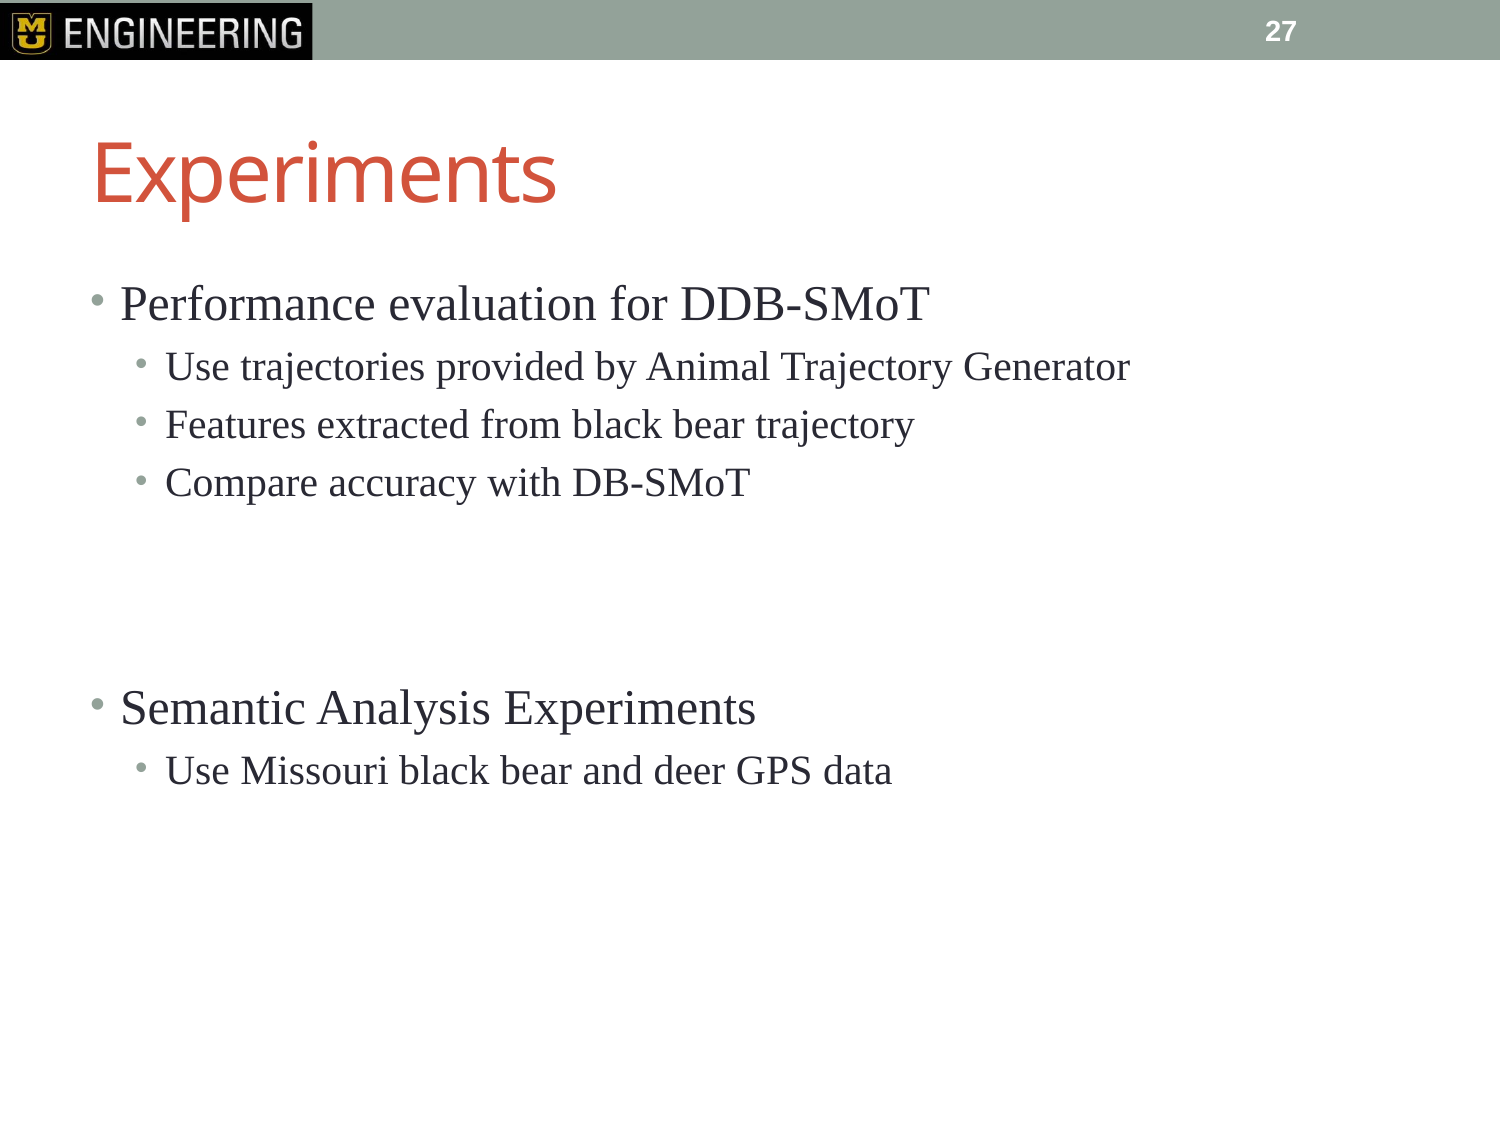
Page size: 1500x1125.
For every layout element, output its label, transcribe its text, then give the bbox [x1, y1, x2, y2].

slide_number 26 [1250, 3, 1425, 57]
list Performance evaluation for DDB-SMoT Use trajectories provided by Animal Trajectory Generator Features extracted from black bear trajectory Compare accuracy with DB-SMoT Semantic Analysis Experiments Use Missouri black bear and deer GPS data [75, 262, 1425, 1063]
title Experiments [75, 87, 1425, 250]
picture [0, 3, 313, 60]
